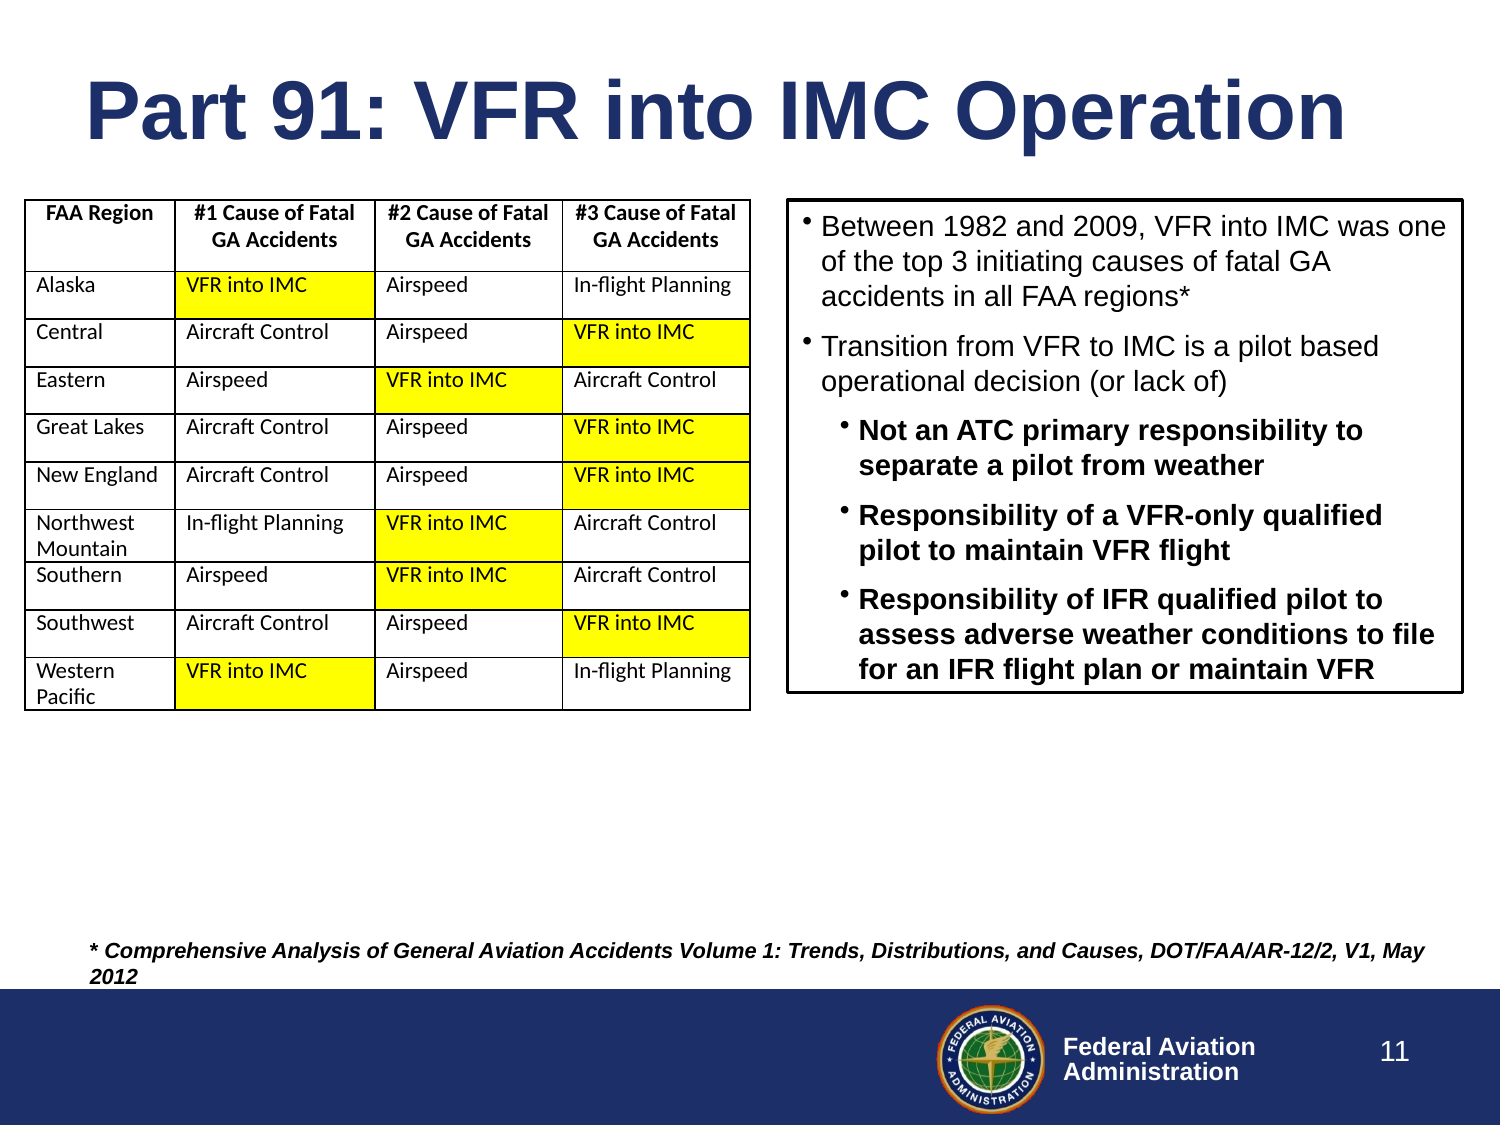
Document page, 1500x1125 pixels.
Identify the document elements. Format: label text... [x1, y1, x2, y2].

table_cell Central [26, 320, 174, 366]
slide_number 11 [1074, 1024, 1426, 1103]
table_cell Aircraft Control [176, 463, 374, 509]
table_cell Airspeed [376, 611, 562, 657]
table_cell In-flight Planning [176, 510, 374, 561]
table_cell Airspeed [376, 463, 562, 509]
picture [936, 1004, 1045, 1114]
table_cell VFR into IMC [376, 563, 562, 609]
text_box * Comprehensive Analysis of General Aviation Accidents Volume 1: Trends, Distributions, and Causes, DOT/FAA/AR-12/2, V1, May 2012 [75, 929, 1450, 997]
table_cell VFR into IMC [563, 320, 749, 366]
table_cell Airspeed [376, 272, 562, 318]
table_cell Aircraft Control [176, 415, 374, 461]
table_header #3 Cause of Fatal GA Accidents [563, 201, 749, 271]
table_cell Great Lakes [26, 415, 174, 461]
table_cell Western Pacific [26, 658, 174, 709]
table_cell Alaska [26, 272, 174, 318]
table_cell Aircraft Control [176, 611, 374, 657]
table_cell In-flight Planning [563, 658, 749, 709]
text_box Between 1982 and 2009, VFR into IMC was one of the top 3 initiating causes of fatal GA accidents in all FAA regions* Transition from VFR to IMC is a pilot based operational decision (or lack of) Not an ATC primary responsibility to separate a pilot from weather Responsibility of a VFR-only qualified pilot to maintain VFR flight Responsibility of IFR qualified pilot to assess adverse weather conditions to file for an IFR flight plan or maintain VFR [787, 199, 1463, 693]
table_cell Eastern [26, 368, 174, 413]
table_cell New England [26, 463, 174, 509]
table_cell Airspeed [176, 368, 374, 413]
table_cell Northwest Mountain [26, 510, 174, 561]
table_cell VFR into IMC [563, 415, 749, 461]
table_cell Southwest [26, 611, 174, 657]
table_cell VFR into IMC [563, 463, 749, 509]
table_cell VFR into IMC [176, 272, 374, 318]
table_header #1 Cause of Fatal GA Accidents [176, 201, 374, 271]
table_cell Aircraft Control [563, 368, 749, 413]
table_header FAA Region [26, 201, 174, 271]
table_cell In-flight Planning [563, 272, 749, 318]
title Part 91: VFR into IMC Operation [70, 56, 1461, 157]
table_cell VFR into IMC [376, 510, 562, 561]
table_cell Airspeed [376, 658, 562, 709]
table_cell VFR into IMC [376, 368, 562, 413]
table_cell Airspeed [176, 563, 374, 609]
table_cell Airspeed [376, 320, 562, 366]
table_cell Aircraft Control [176, 320, 374, 366]
table_cell Aircraft Control [563, 563, 749, 609]
table_cell VFR into IMC [563, 611, 749, 657]
table_cell Aircraft Control [563, 510, 749, 561]
table_cell VFR into IMC [176, 658, 374, 709]
table_header #2 Cause of Fatal GA Accidents [376, 201, 562, 271]
table_cell Airspeed [376, 415, 562, 461]
table_cell Southern [26, 563, 174, 609]
